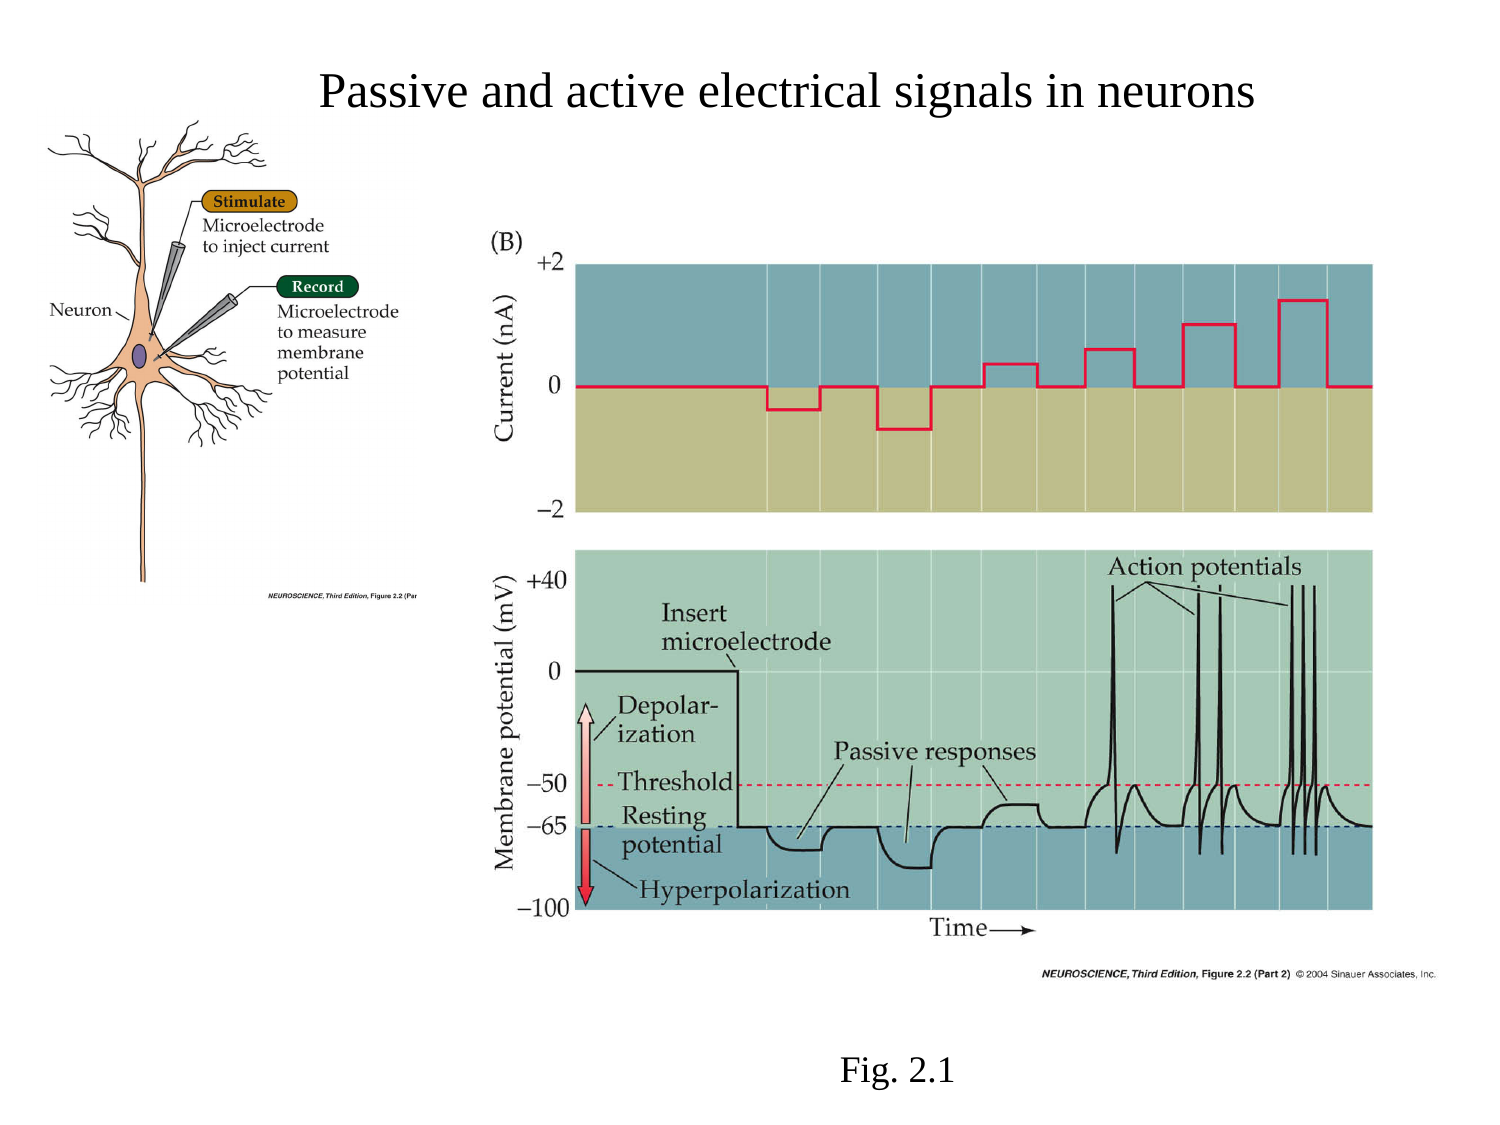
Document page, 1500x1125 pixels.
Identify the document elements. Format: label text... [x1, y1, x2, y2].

text_box Fig. 2.1 [824, 1037, 971, 1098]
picture [37, 107, 1451, 988]
text_box Passive and active electrical signals in neurons [299, 49, 1275, 125]
